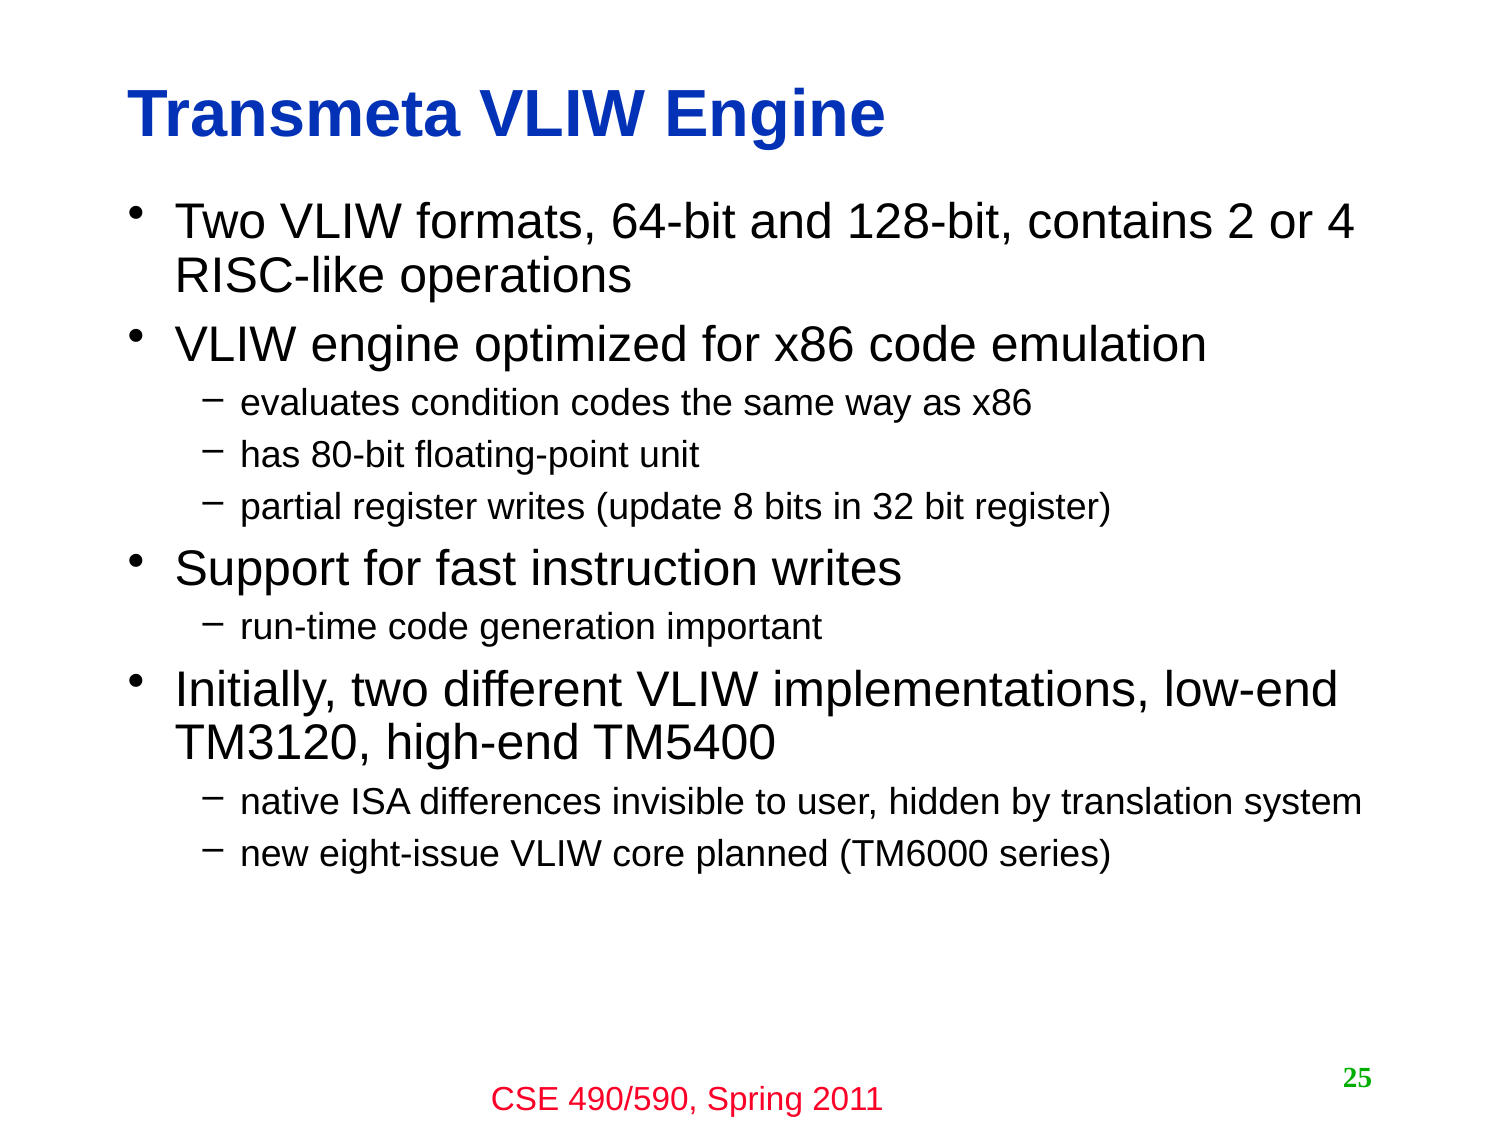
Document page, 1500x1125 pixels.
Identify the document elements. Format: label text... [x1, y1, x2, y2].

list Two VLIW formats, 64-bit and 128-bit, contains 2 or 4 RISC-like operations VLIW engine optimized for x86 code emulation evaluates condition codes the same way as x86 has 80-bit floating-point unit partial register writes (update 8 bits in 32 bit register) Support for fast instruction writes run-time code generation important Initially, two different VLIW implementations, low-end TM3120, high-end TM5400 native ISA differences invisible to user, hidden by translation system new eight-issue VLIW core planned (TM6000 series) [112, 187, 1388, 1038]
slide_number 25 [1074, 1051, 1388, 1101]
title Transmeta VLIW Engine [112, 53, 1310, 176]
